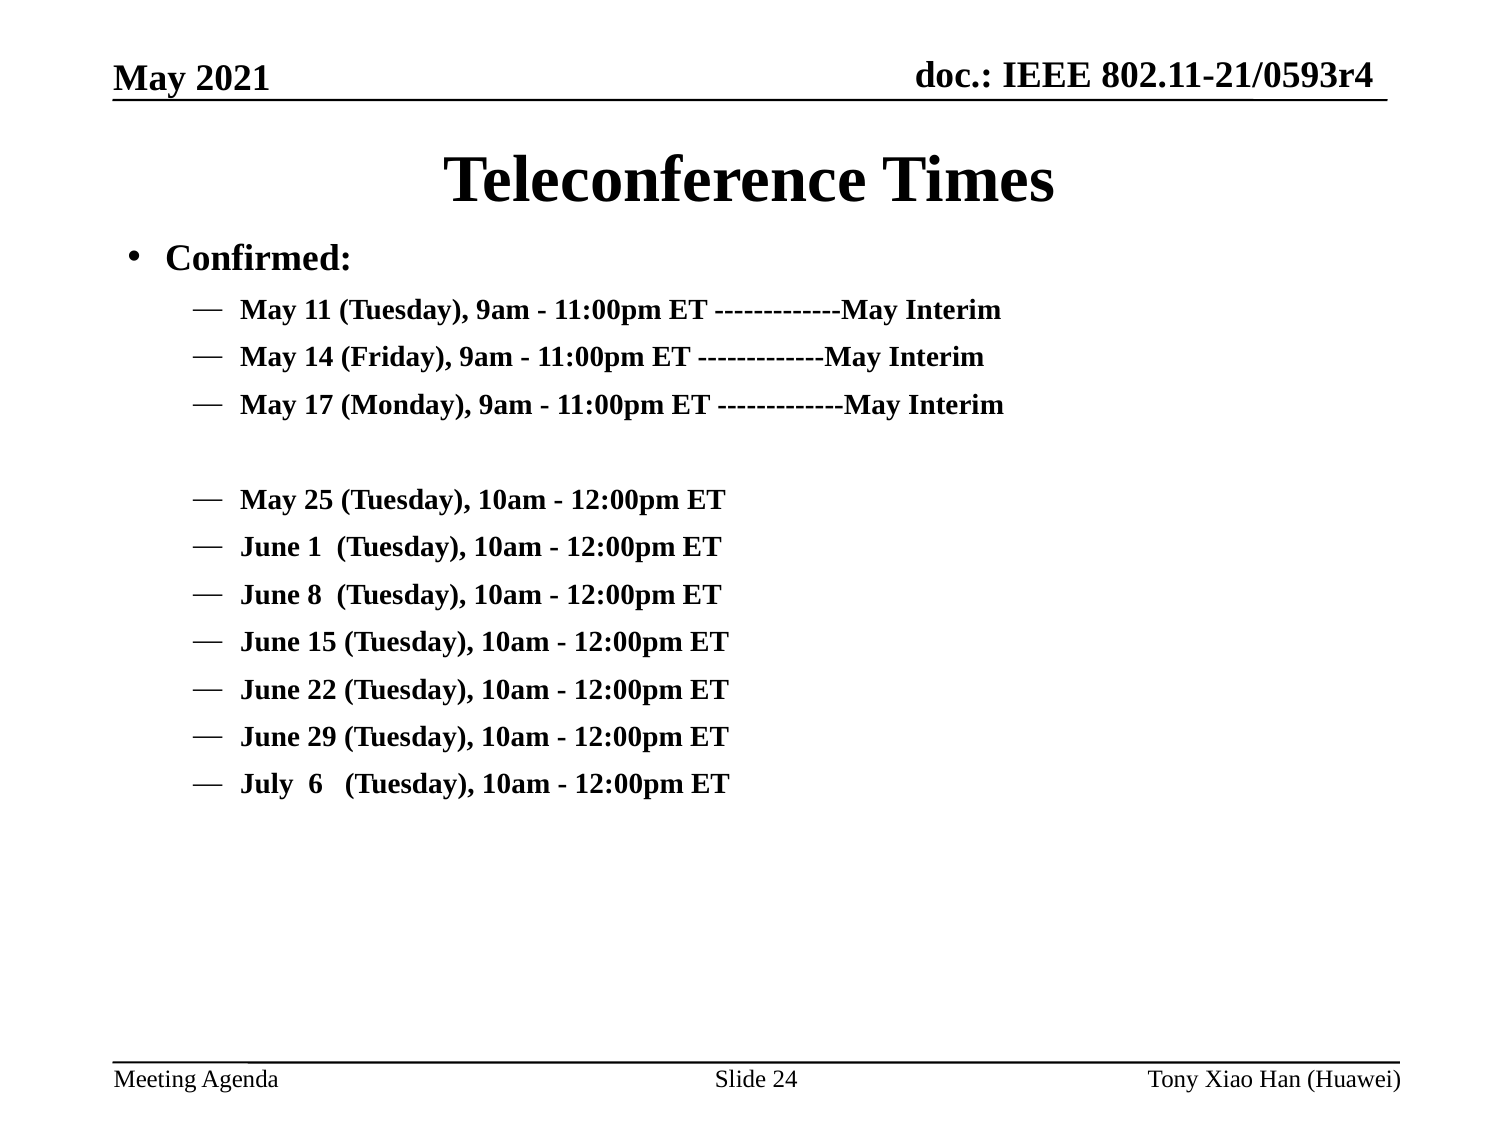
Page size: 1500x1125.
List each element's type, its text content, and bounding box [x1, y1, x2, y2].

text_box Teleconference Times [112, 87, 1388, 224]
slide_number Slide 24 [712, 1061, 800, 1093]
text_box Confirmed: May 11 (Tuesday), 9am - 11:00pm ET -------------May Interim May 14 (Friday), 9am - 11:00pm ET -------------May Interim May 17 (Monday), 9am - 11:00pm ET -------------May Interim May 25 (Tuesday), 10am - 12:00pm ET June 1 (Tuesday), 10am - 12:00pm ET June 8 (Tuesday), 10am - 12:00pm ET June 15 (Tuesday), 10am - 12:00pm ET June 22 (Tuesday), 10am - 12:00pm ET June 29 (Tuesday), 10am - 12:00pm ET July 6 (Tuesday), 10am - 12:00pm ET [112, 224, 1388, 1000]
footer Tony Xiao Han (Huawei) [999, 1061, 1402, 1093]
